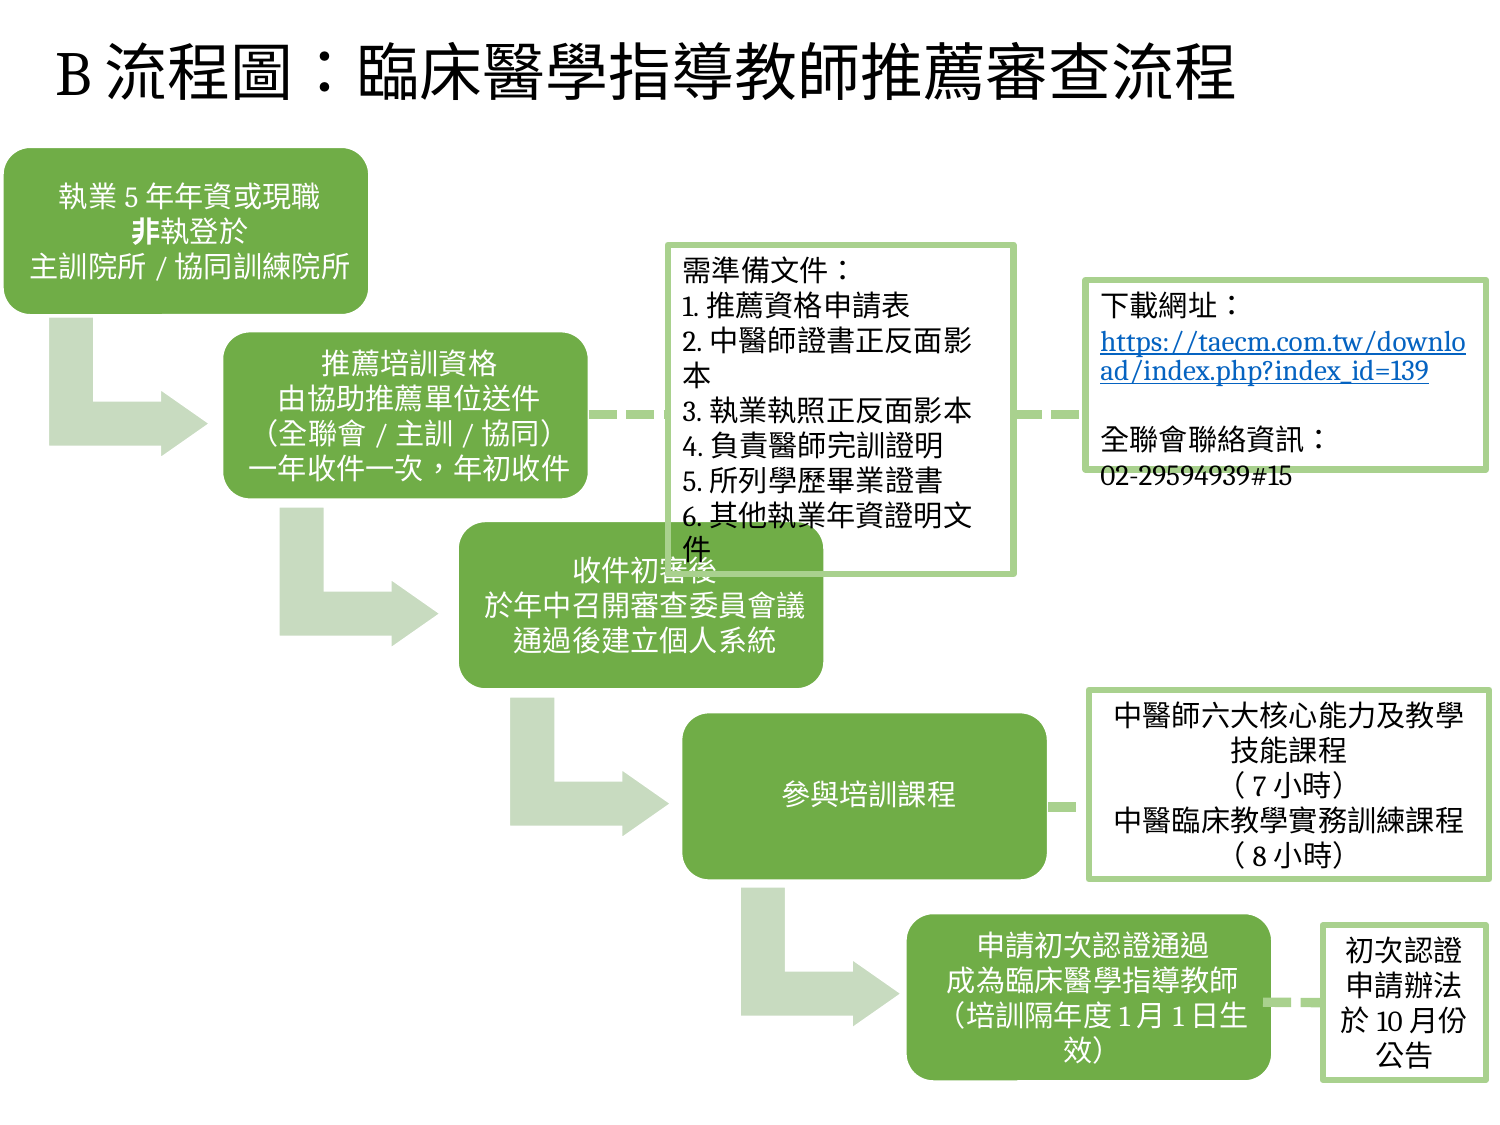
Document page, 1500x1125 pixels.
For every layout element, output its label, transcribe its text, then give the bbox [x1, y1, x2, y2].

text_box 初次認證 申請辦法 於10月份 公告 [1322, 925, 1486, 1080]
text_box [0, 140, 1290, 1082]
text_box 下載網址： https://taecm.com.tw/download/index.php?index_id=139 全聯會聯絡資訊： 02-29594939#15 [1290, 280, 1486, 470]
text_box 中醫師六大核心能力及教學技能課程 （7小時） 中醫臨床教學實務訓練課程 （8小時） [1290, 689, 1490, 880]
title B流程圖：臨床醫學指導教師推薦審查流程 [40, 9, 1335, 141]
